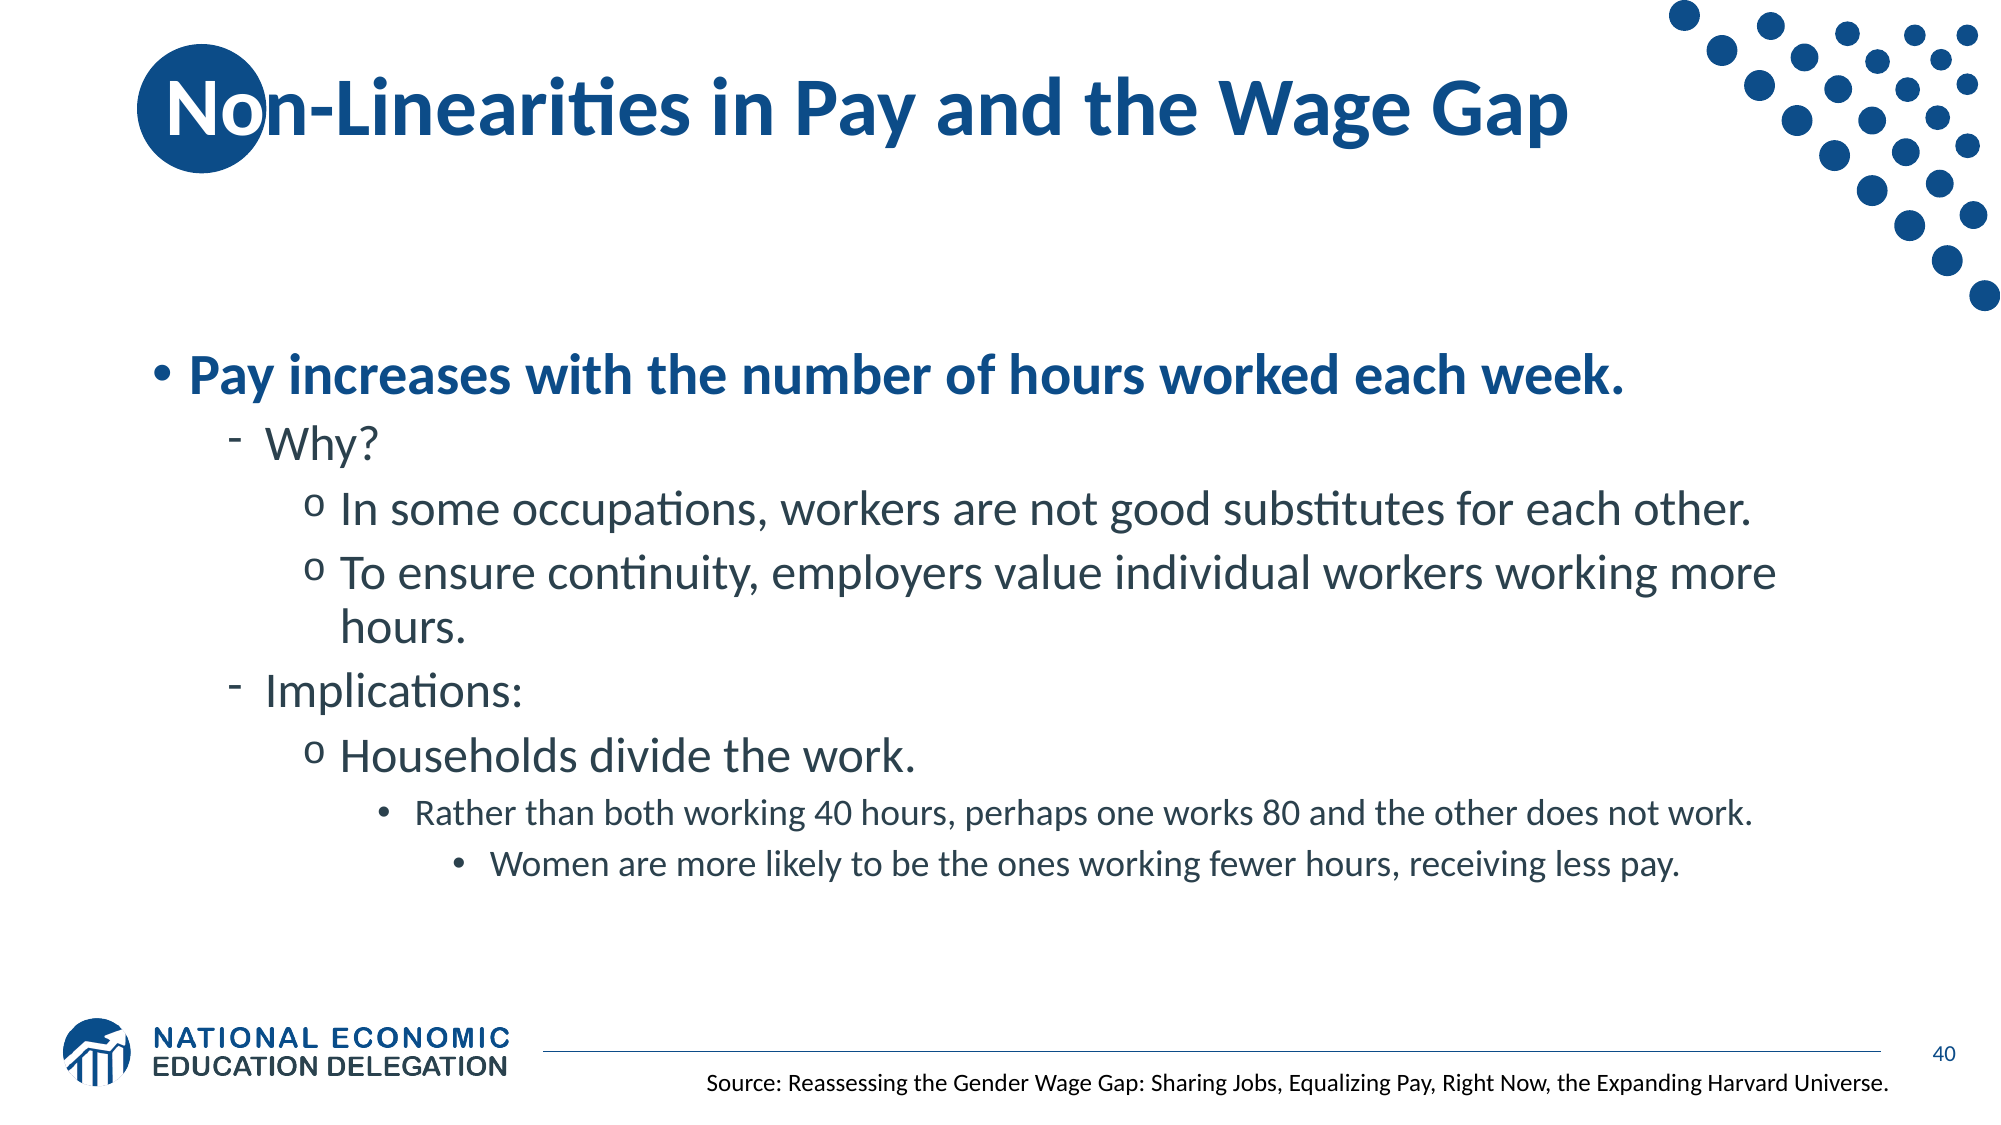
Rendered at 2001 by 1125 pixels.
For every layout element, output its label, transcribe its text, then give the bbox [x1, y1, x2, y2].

list Pay increases with the number of hours worked each week. Why? In some occupations, workers are not good substitutes for each other. To ensure continuity, employers value individual workers working more hours. Implications: Households divide the work. Rather than both working 40 hours, perhaps one works 80 and the other does not work. Women are more likely to be the ones working fewer hours, receiving less pay. [137, 257, 1863, 972]
slide_number 40 [1521, 1022, 1972, 1082]
text_box Source: Reassessing the Gender Wage Gap: Sharing Jobs, Equalizing Pay, Right Now, the Expanding Harvard Universe. [691, 1059, 1907, 1104]
picture [55, 1013, 520, 1091]
title Non-Linearities in Pay and the Wage Gap [150, 0, 1876, 218]
